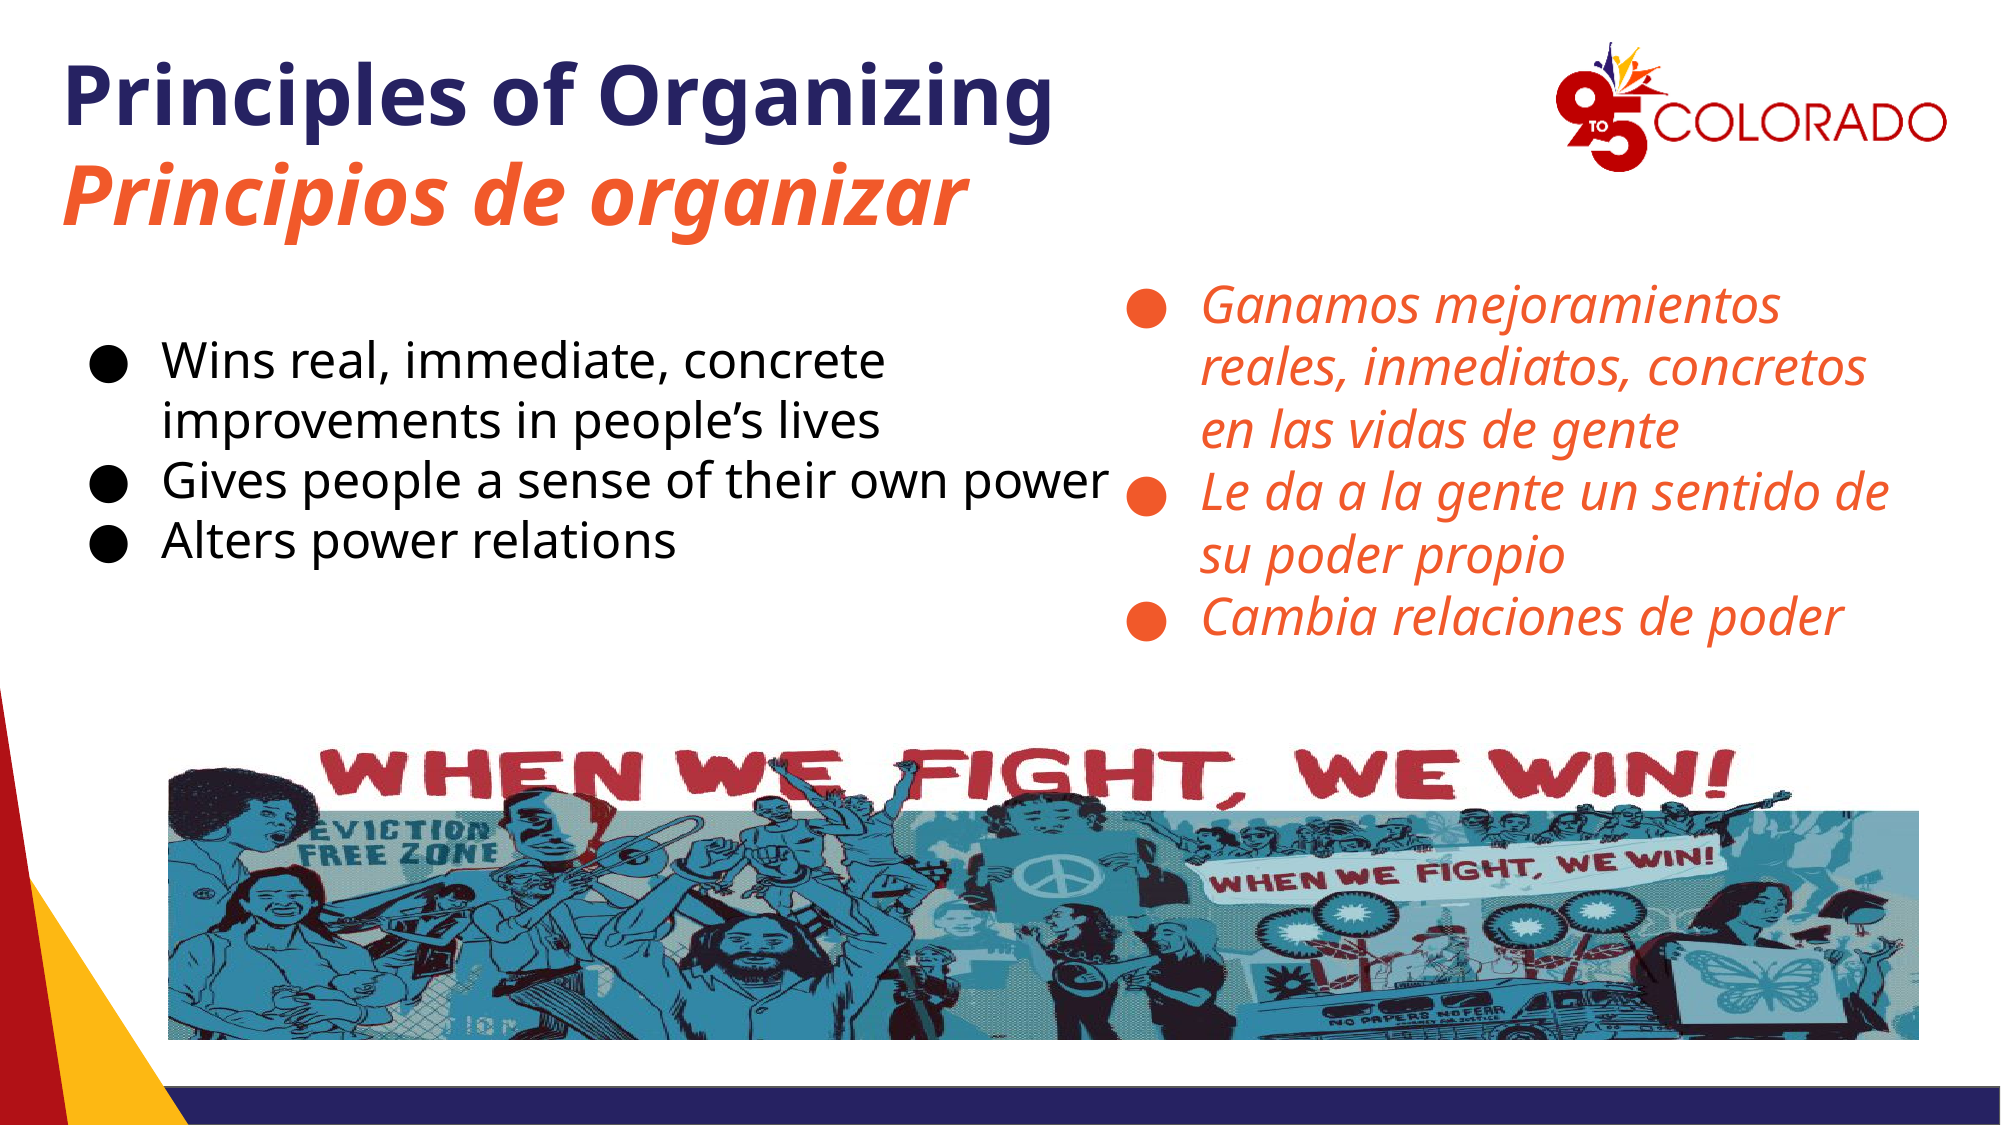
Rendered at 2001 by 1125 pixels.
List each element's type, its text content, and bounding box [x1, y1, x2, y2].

text_box Ganamos mejoramientos reales, inmediatos, concretos en las vidas de gente Le da a la gente un sentido de su poder propio Cambia relaciones de poder [1084, 256, 1919, 742]
title Principles of Organizing Principios de organizar [41, 21, 1485, 229]
picture [167, 743, 1919, 1040]
list Wins real, immediate, concrete improvements in people’s lives Gives people a sense of their own power Alters power relations [41, 308, 1084, 720]
picture [1551, 38, 1960, 179]
